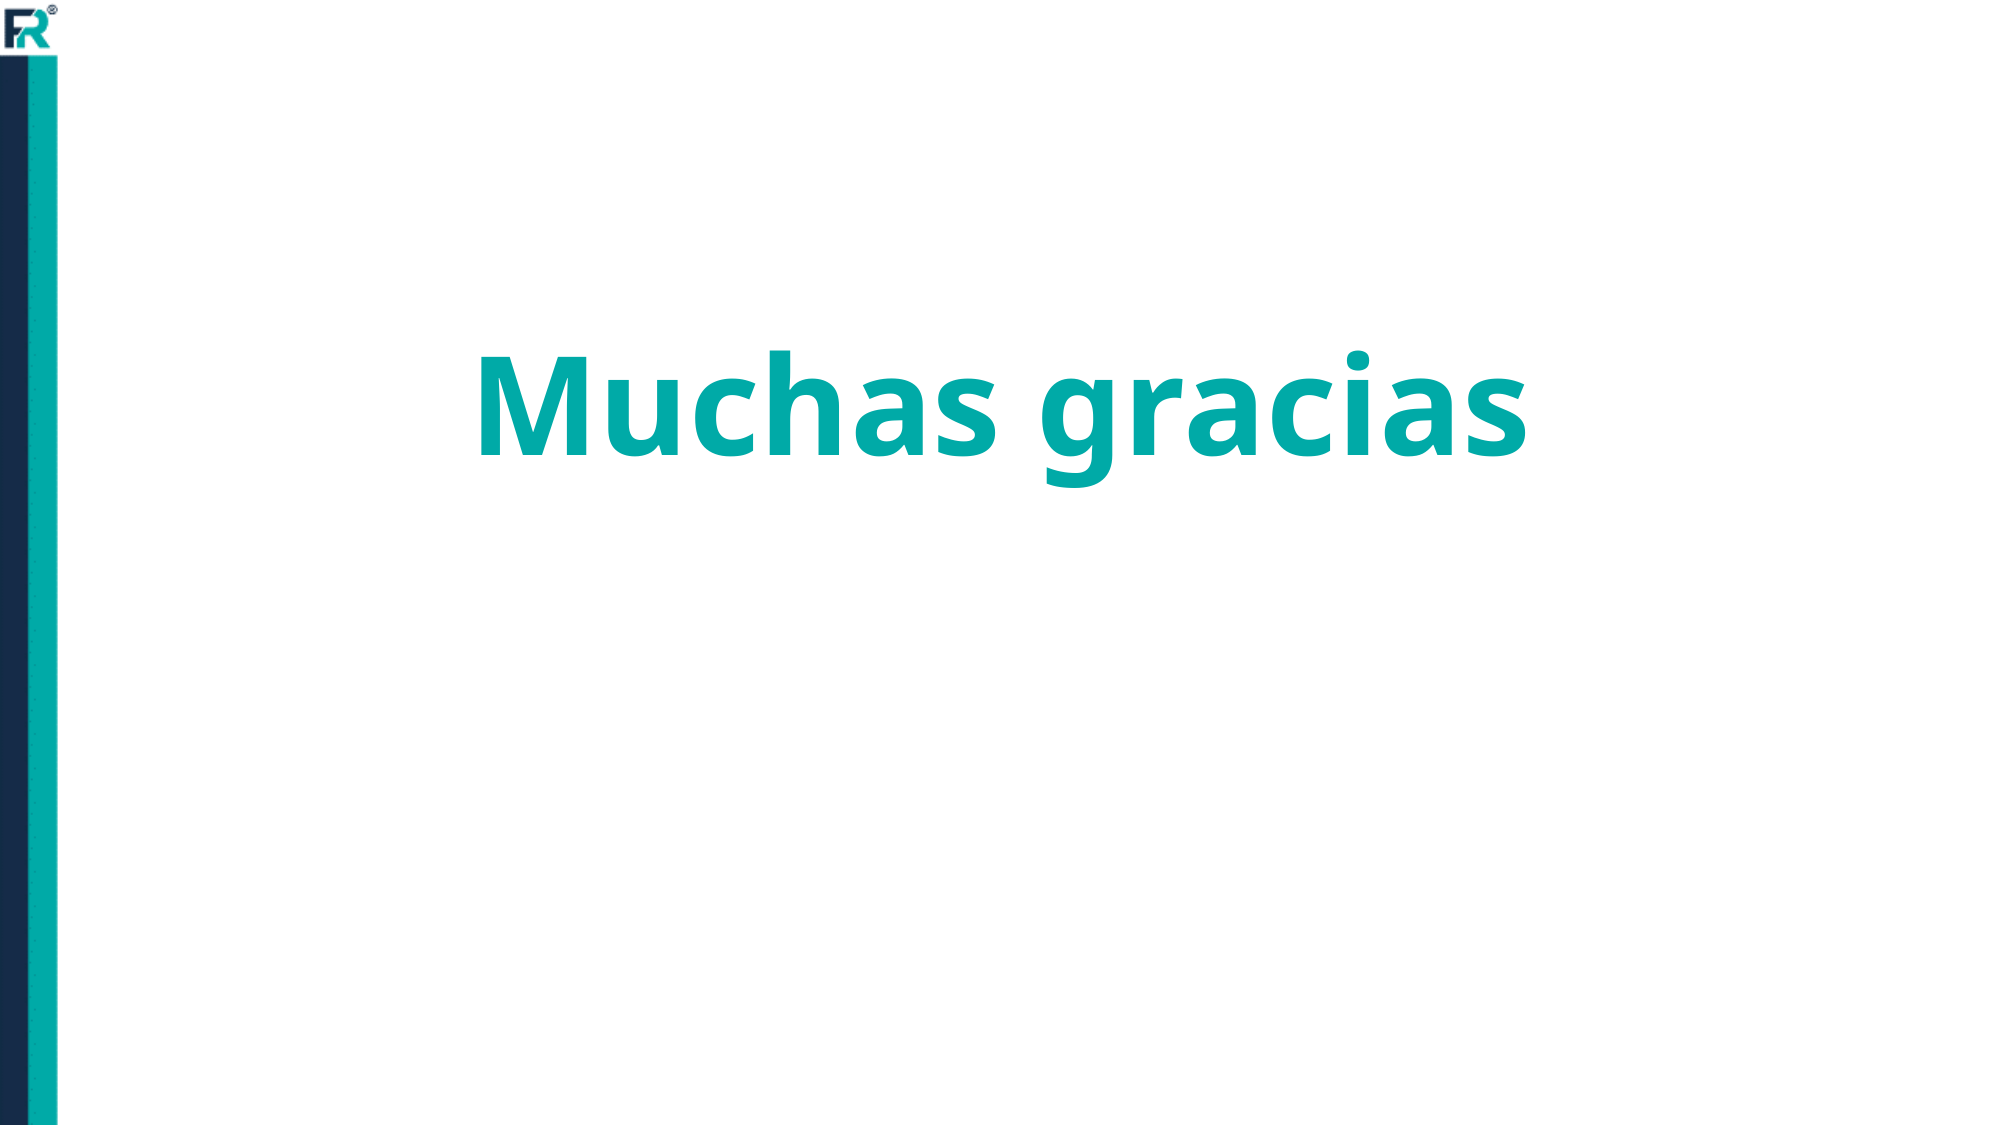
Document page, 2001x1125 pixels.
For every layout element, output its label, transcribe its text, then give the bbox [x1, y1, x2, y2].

picture [0, 0, 2001, 1125]
title Muchas gracias [137, 301, 1863, 520]
